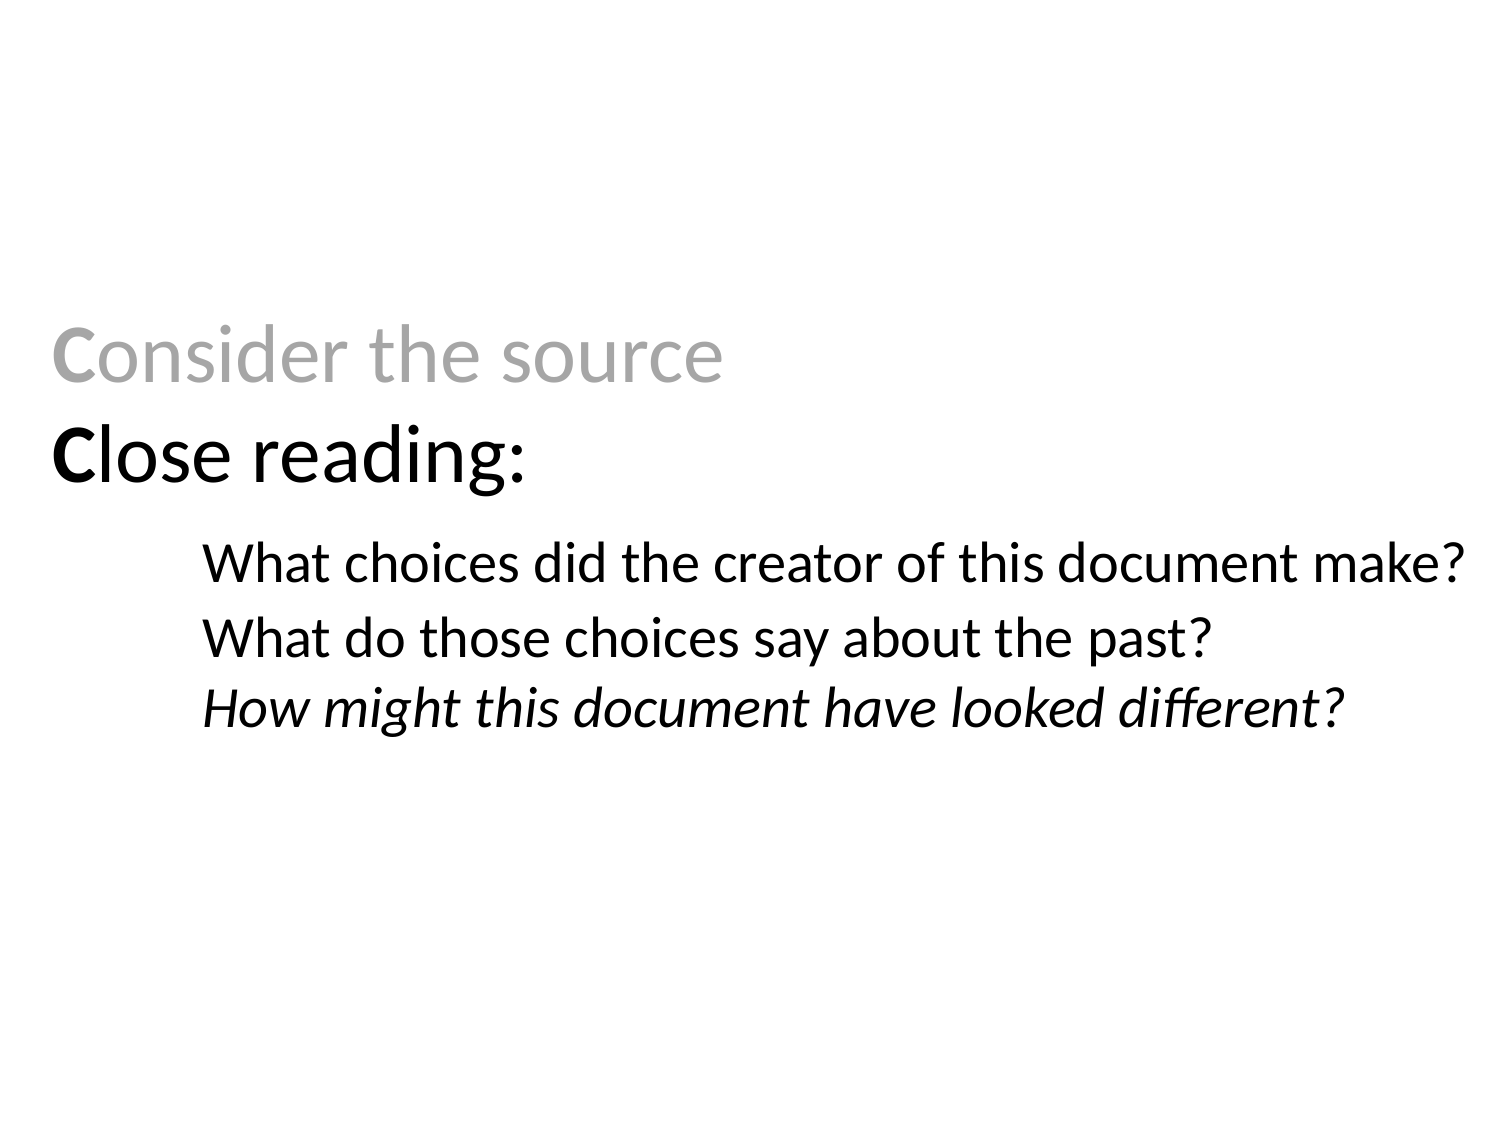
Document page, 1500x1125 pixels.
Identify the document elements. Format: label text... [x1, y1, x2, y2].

title Consider the source Close reading: What choices did the creator of this document make? What do those choices say about the past? How might this document have looked different? [37, 137, 1500, 1001]
